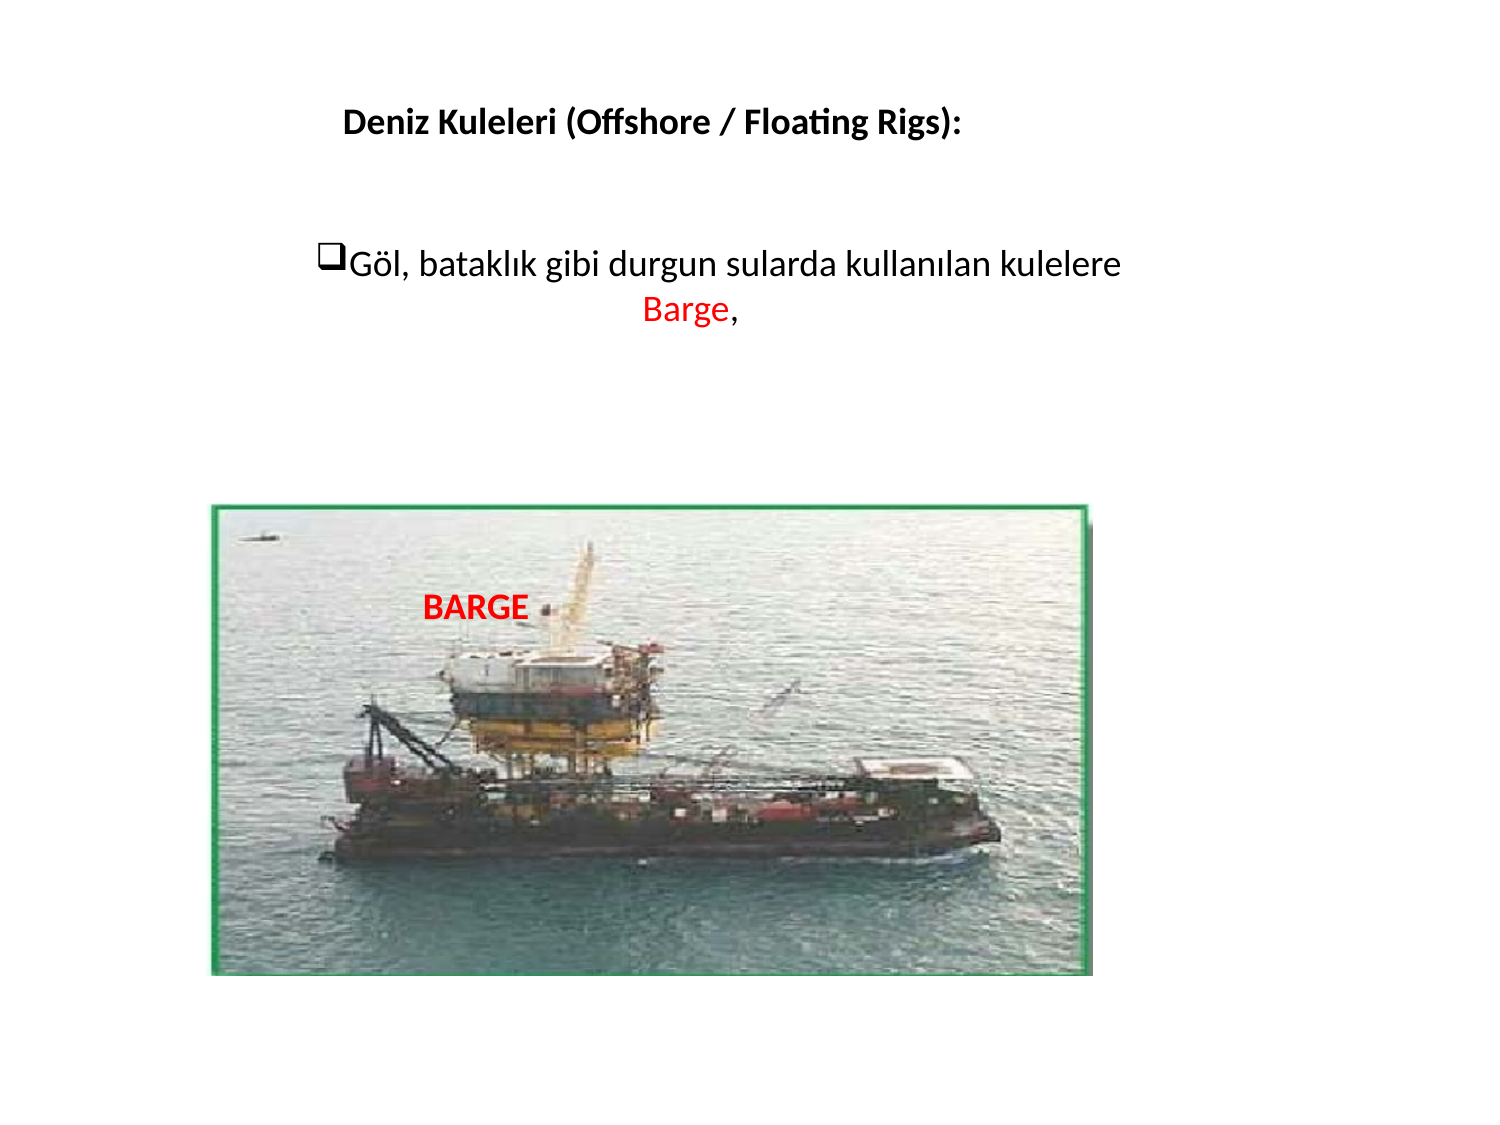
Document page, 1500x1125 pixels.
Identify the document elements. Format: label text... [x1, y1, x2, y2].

picture [206, 503, 1093, 977]
text_box Göl, bataklık gibi durgun sularda kullanılan kulelere Barge, [242, 231, 1140, 337]
text_box Deniz Kuleleri (Offshore / Floating Rigs): [328, 89, 978, 150]
